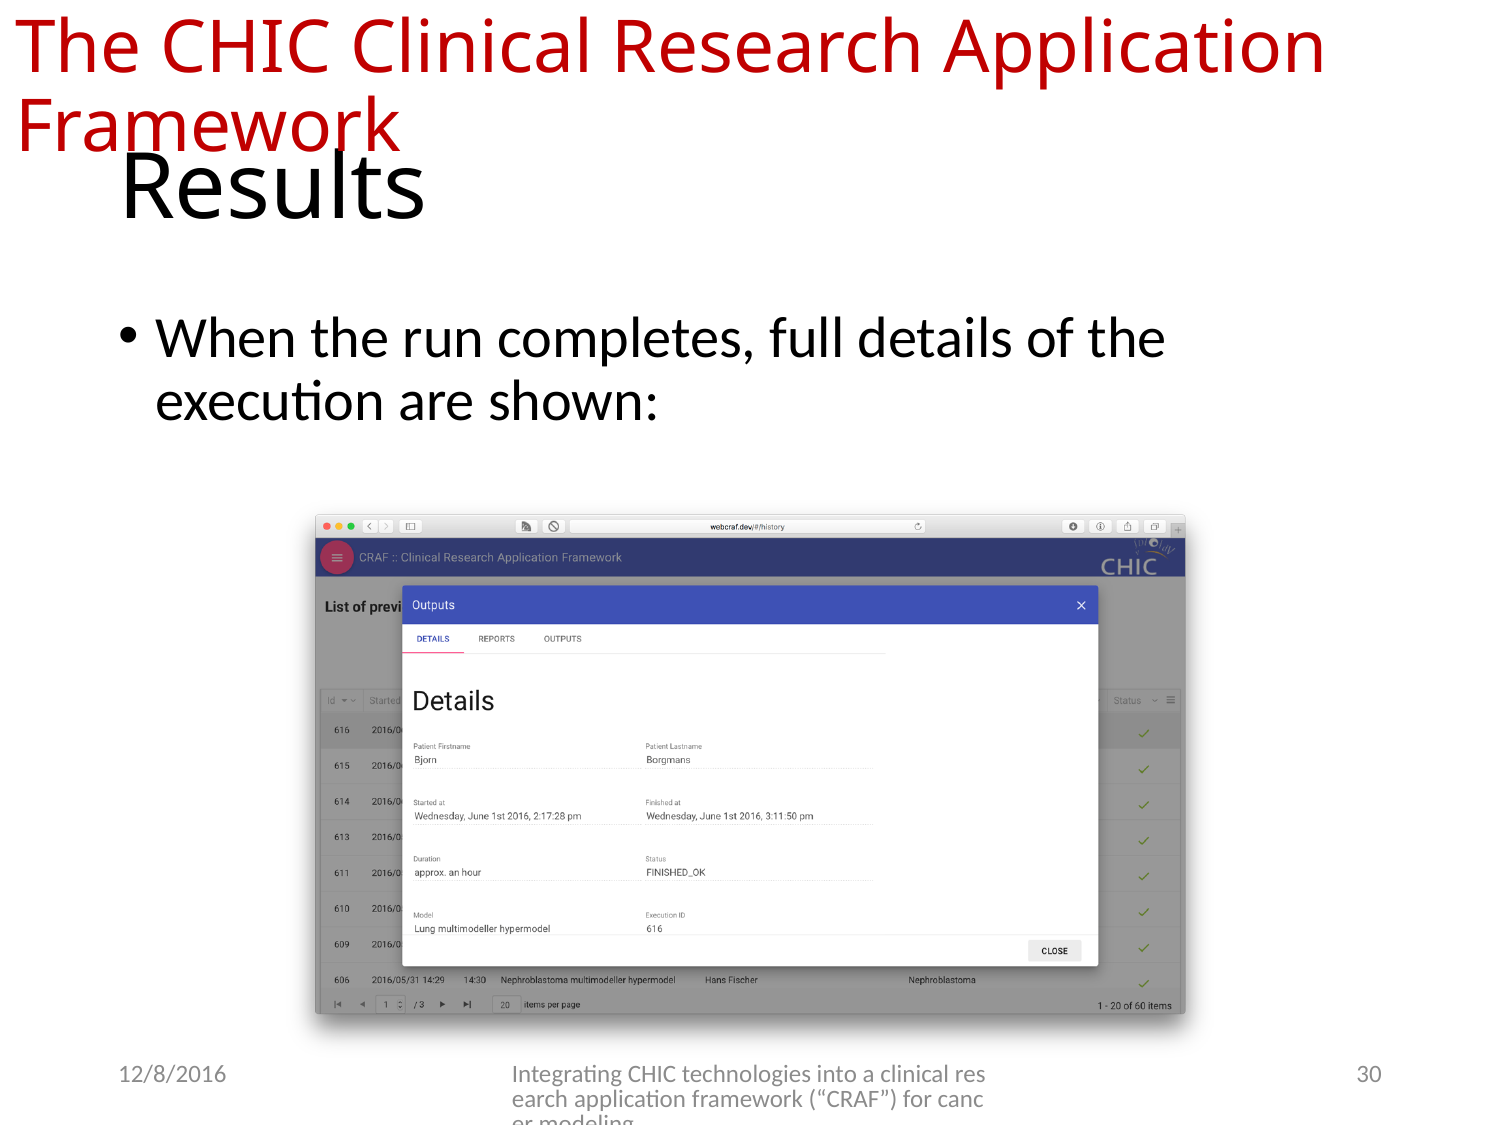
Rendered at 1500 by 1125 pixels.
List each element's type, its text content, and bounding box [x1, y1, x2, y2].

footer Integrating CHIC technologies into a clinical research application framework (“CRAF”) for cancer modeling [496, 1062, 1004, 1103]
text_box The CHIC Clinical Research Application Framework [0, 0, 1500, 198]
list When the run completes, full details of the execution are shown: [103, 299, 1397, 1014]
picture [281, 495, 1219, 1062]
title Results [103, 198, 1397, 298]
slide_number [103, 1042, 441, 1103]
slide_number 30 [1059, 1042, 1397, 1103]
